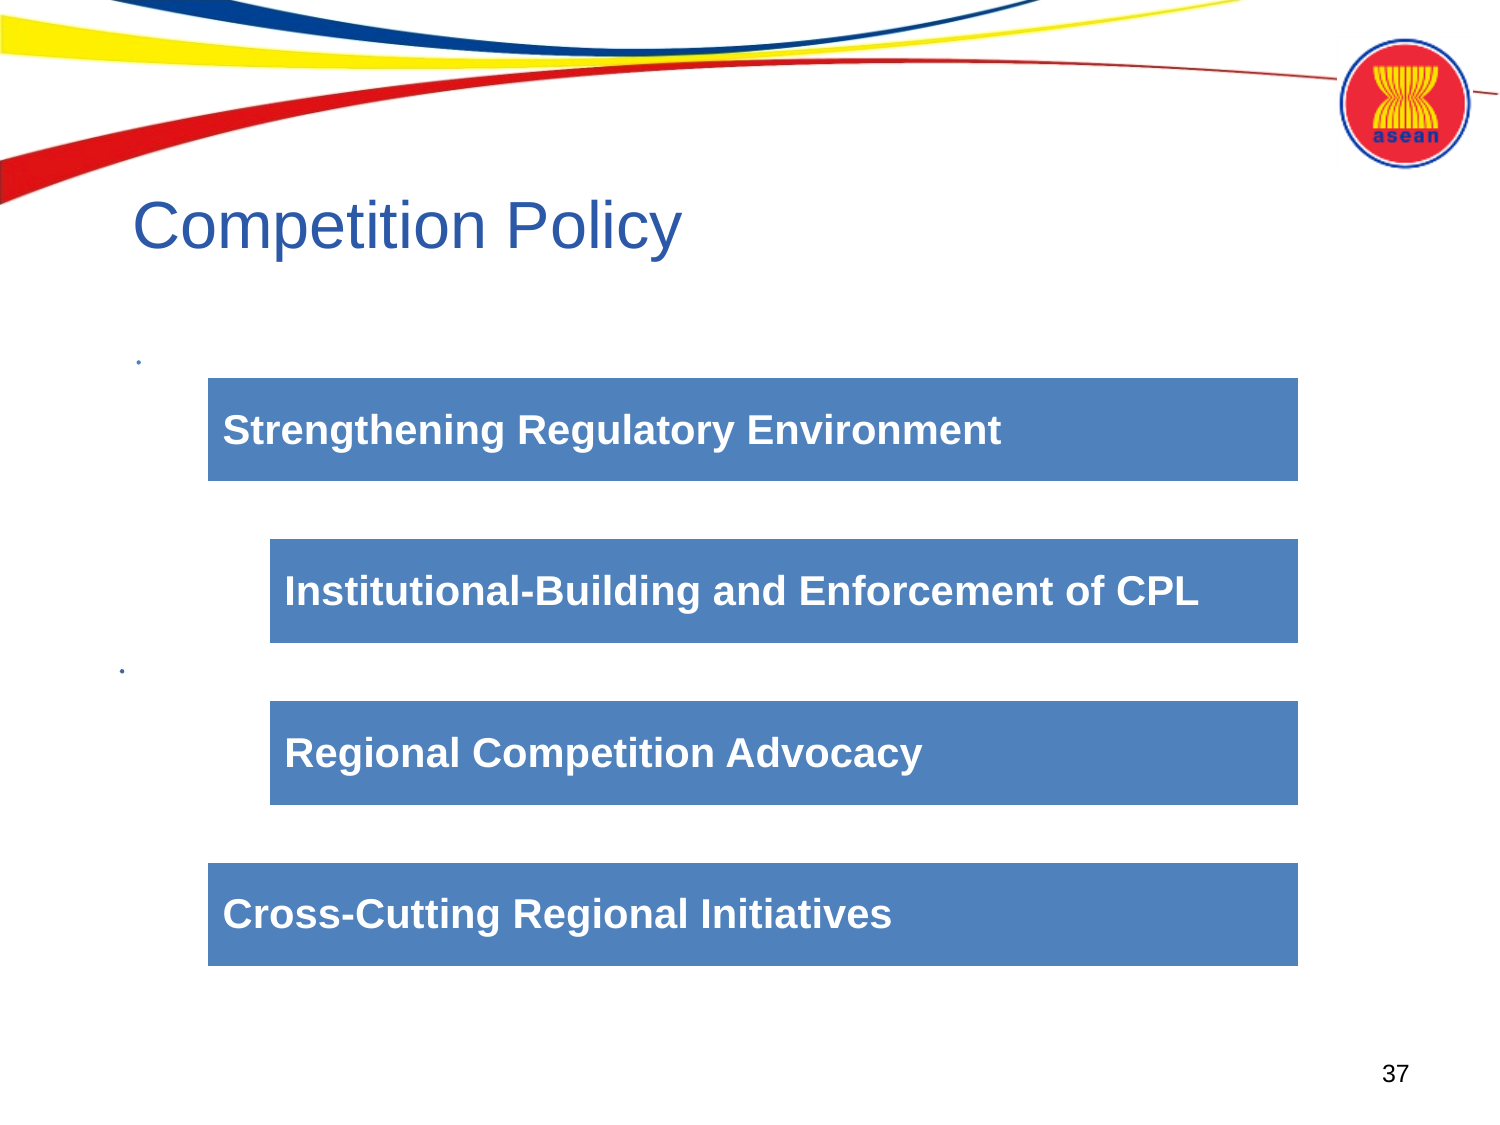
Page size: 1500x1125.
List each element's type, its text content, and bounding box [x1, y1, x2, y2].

slide_number 37 [1074, 1042, 1425, 1103]
picture [0, 0, 1500, 207]
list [116, 274, 1301, 976]
title Competition Policy [117, 164, 1289, 273]
